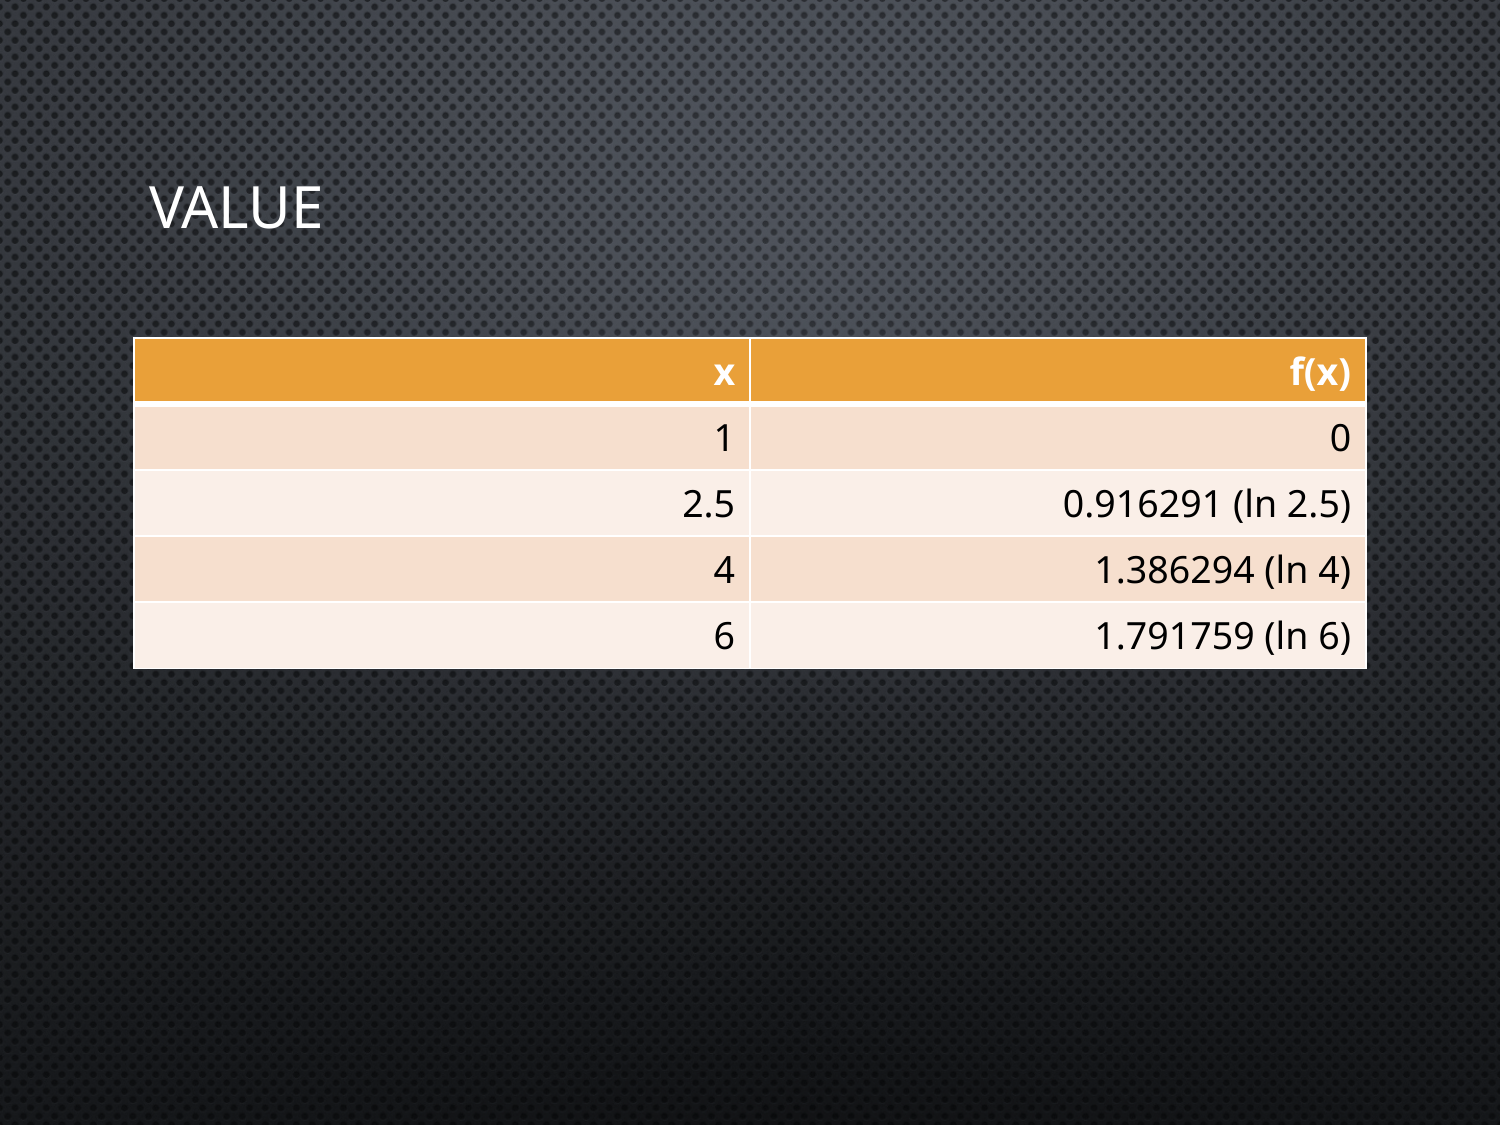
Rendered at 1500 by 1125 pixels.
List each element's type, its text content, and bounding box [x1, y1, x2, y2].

table_cell 1 [135, 407, 749, 469]
table_cell 4 [135, 537, 749, 601]
table_cell 2.5 [135, 471, 749, 535]
table_cell 0 [751, 407, 1365, 469]
table_cell 6 [135, 603, 749, 668]
table_cell 1.791759 (ln 6) [751, 603, 1365, 668]
title value [134, 97, 1367, 314]
table_header f(x) [751, 339, 1365, 401]
table_header x [135, 339, 749, 401]
table_cell 1.386294 (ln 4) [751, 537, 1365, 601]
table_cell 0.916291 (ln 2.5) [751, 471, 1365, 535]
